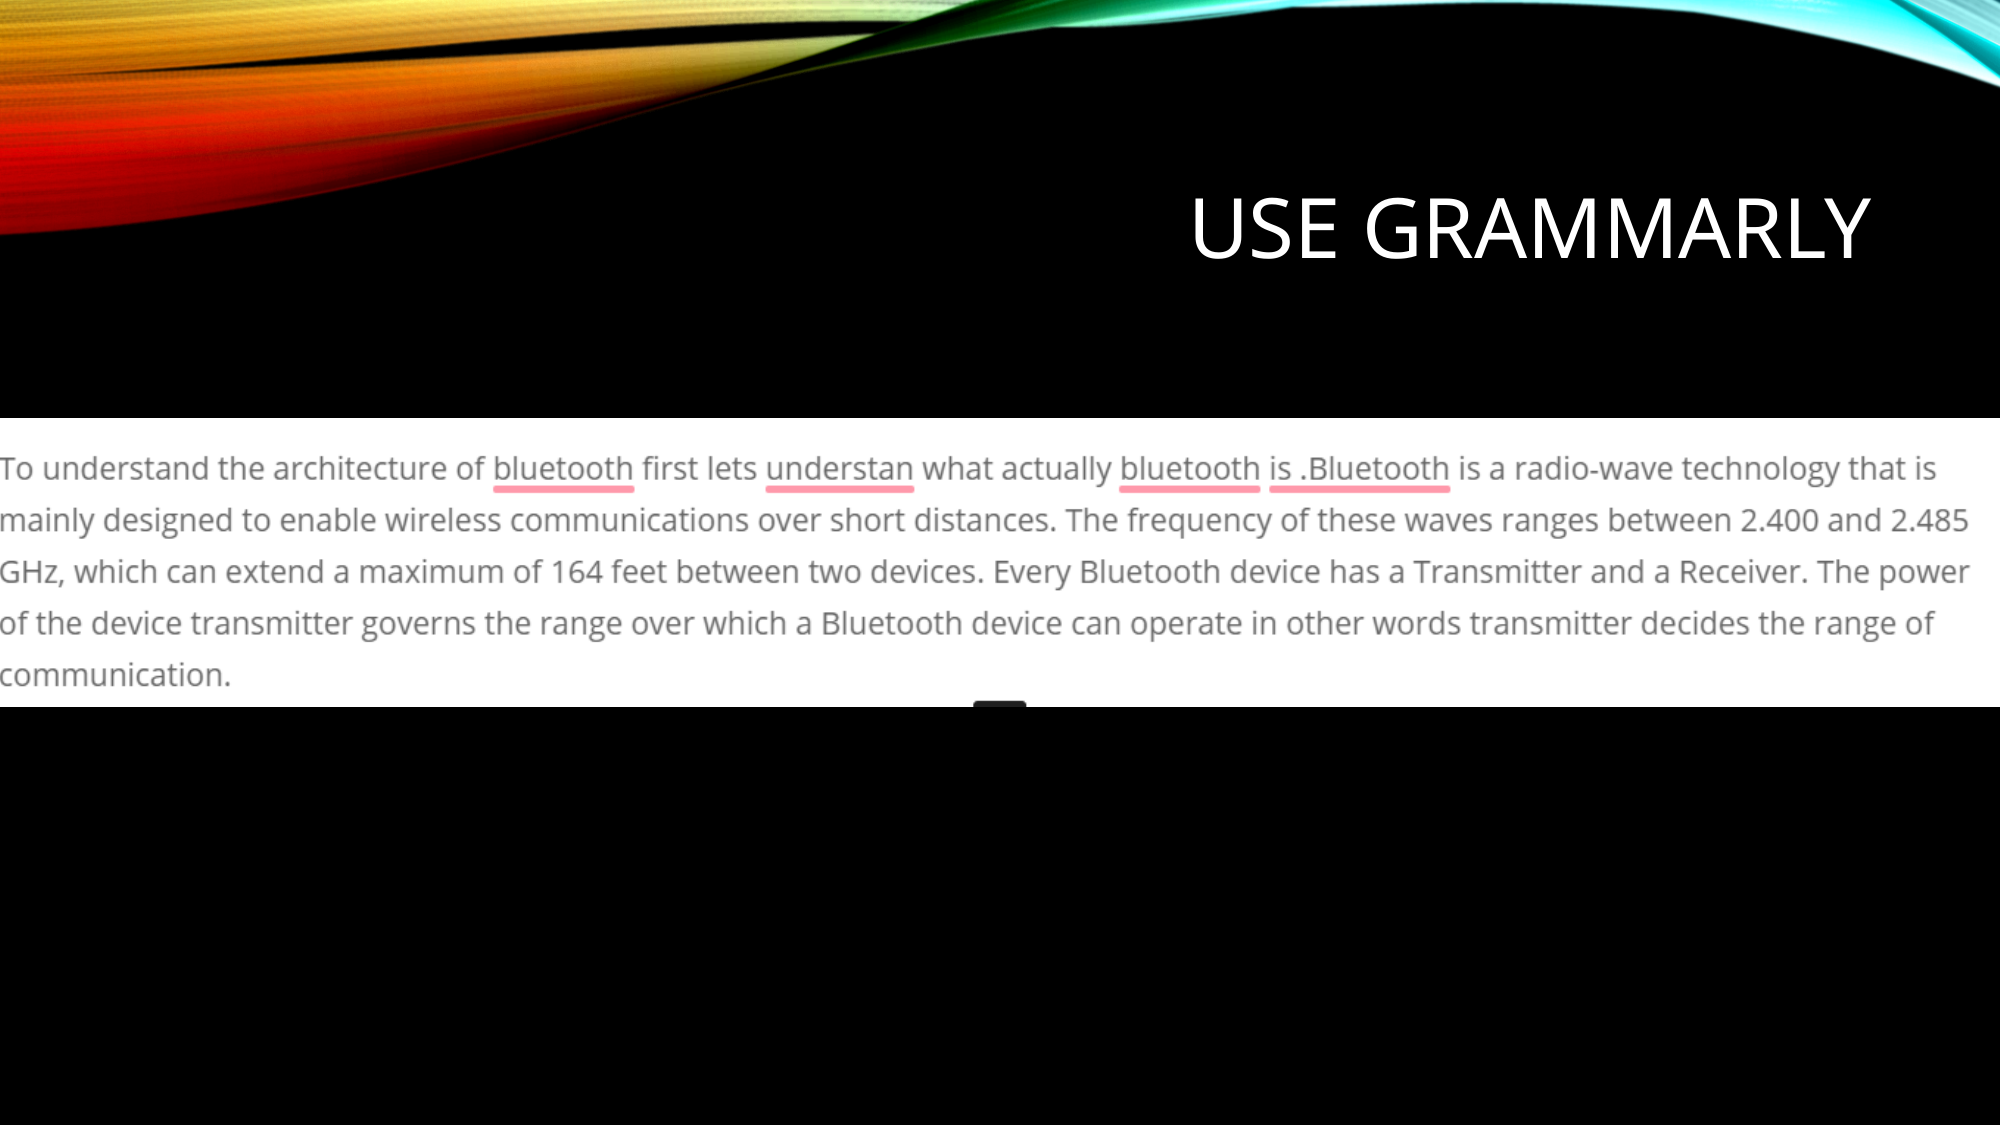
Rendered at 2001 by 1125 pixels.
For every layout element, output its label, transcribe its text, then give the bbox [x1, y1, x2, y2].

picture [0, 0, 2000, 237]
title Use Grammarly [474, 125, 1888, 338]
picture [0, 417, 2000, 707]
